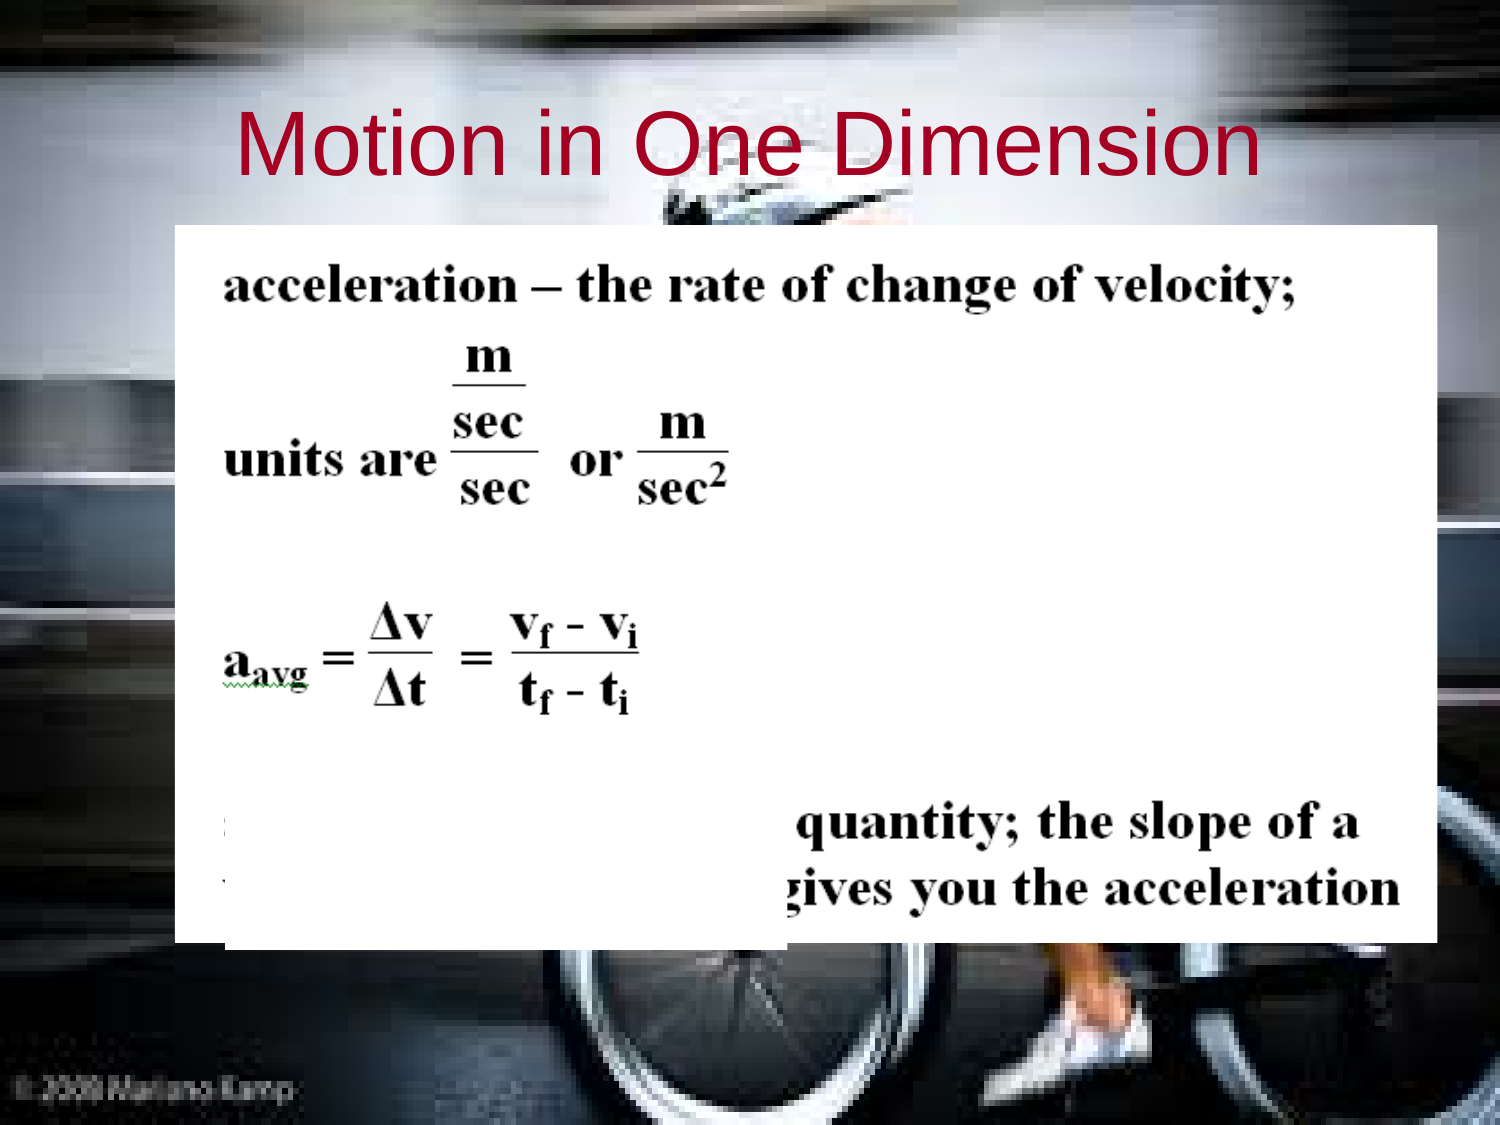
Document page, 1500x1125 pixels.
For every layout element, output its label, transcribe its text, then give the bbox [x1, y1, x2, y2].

picture [0, 0, 1500, 1125]
title Motion in One Dimension [74, 44, 1426, 233]
